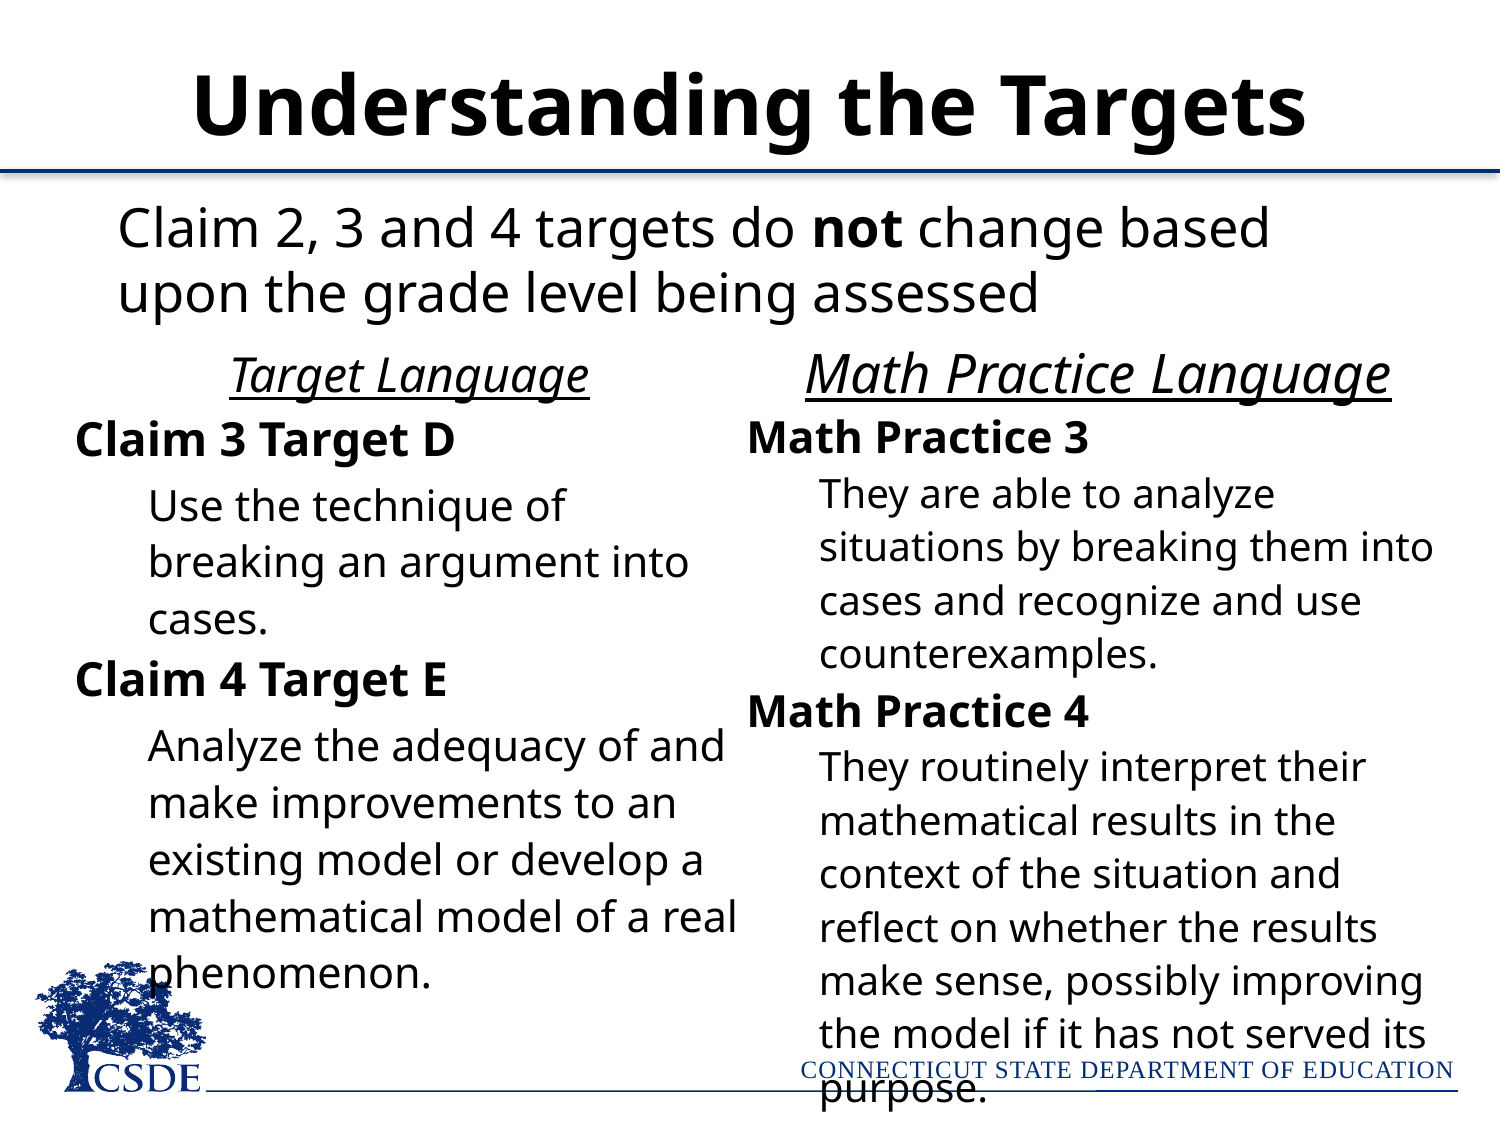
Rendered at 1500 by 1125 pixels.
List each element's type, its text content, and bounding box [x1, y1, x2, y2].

text_box Claim 2, 3 and 4 targets do not change based upon the grade level being assessed [103, 186, 1419, 376]
title Understanding the Targets [103, 182, 1397, 186]
list Target Language Claim 3 Target D Use the technique of breaking an argument into cases. Claim 4 Target E Analyze the adequacy of and make improvements to an existing model or develop a mathematical model of a real phenomenon. [59, 343, 760, 1058]
list Math Practice Language Math Practice 3 They are able to analyze situations by breaking them into cases and recognize and use counterexamples. Math Practice 4 They routinely interpret their mathematical results in the context of the situation and reflect on whether the results make sense, possibly improving the model if it has not served its purpose. [731, 349, 1466, 1125]
title Understanding the Targets [103, 0, 1397, 167]
picture [35, 961, 206, 1092]
